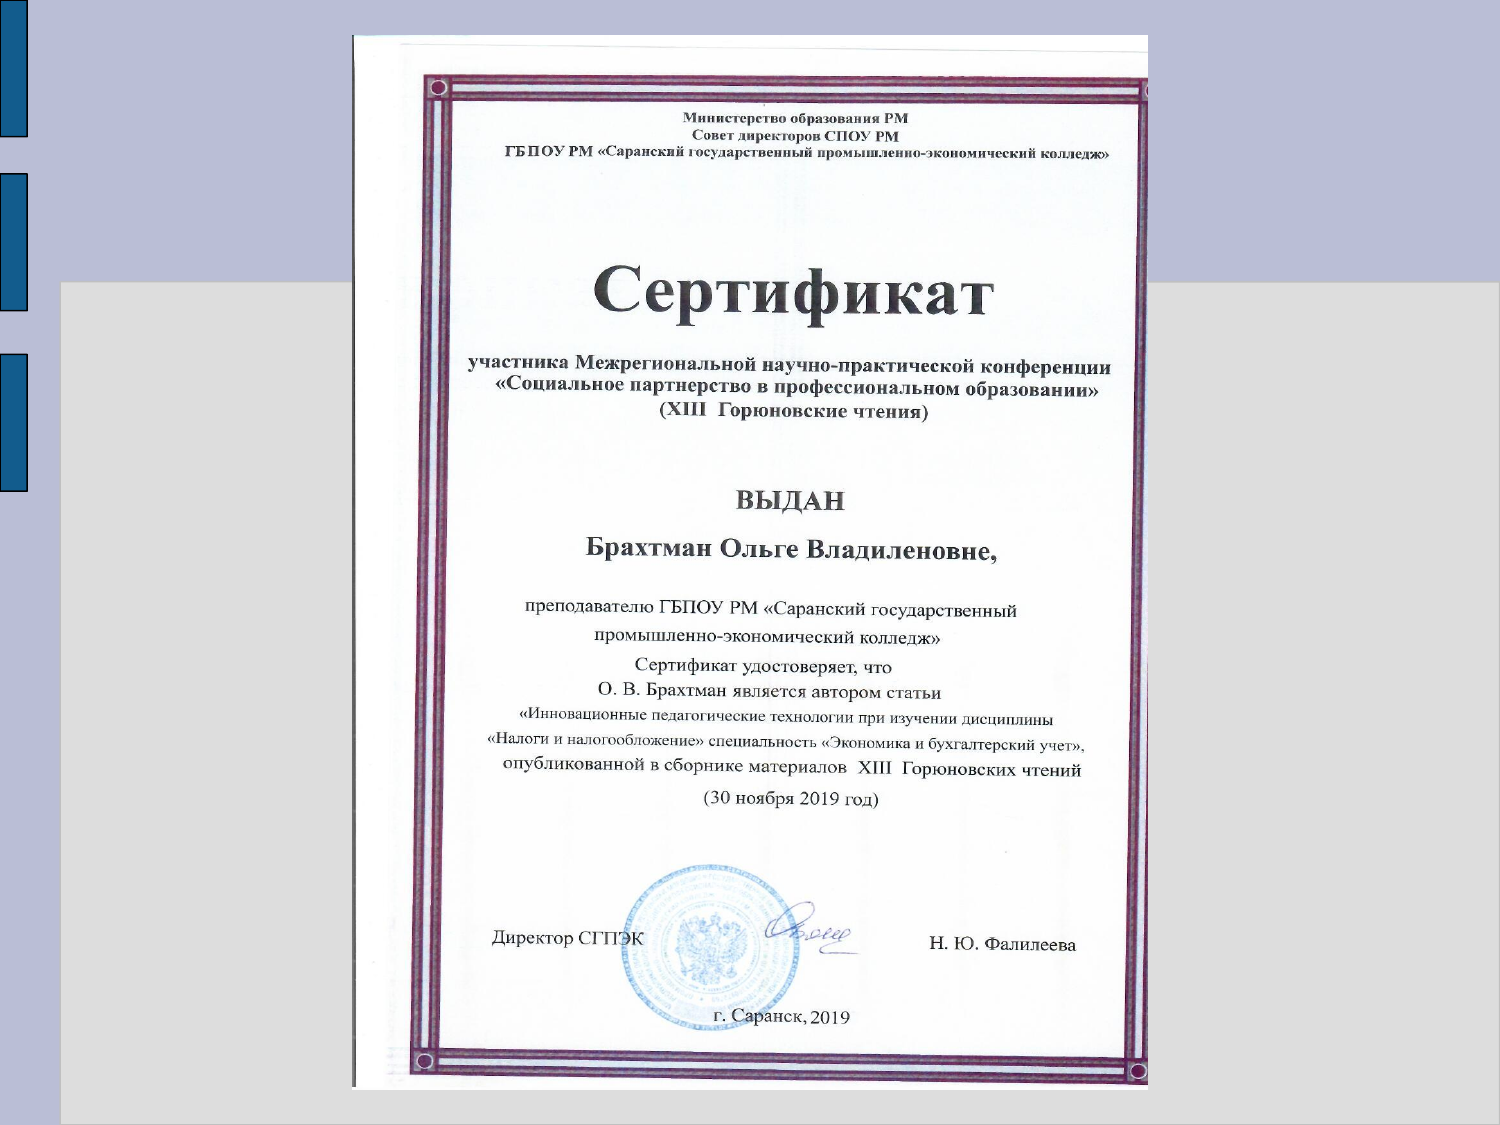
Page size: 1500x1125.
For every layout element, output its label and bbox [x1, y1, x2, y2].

picture [351, 34, 1148, 1091]
